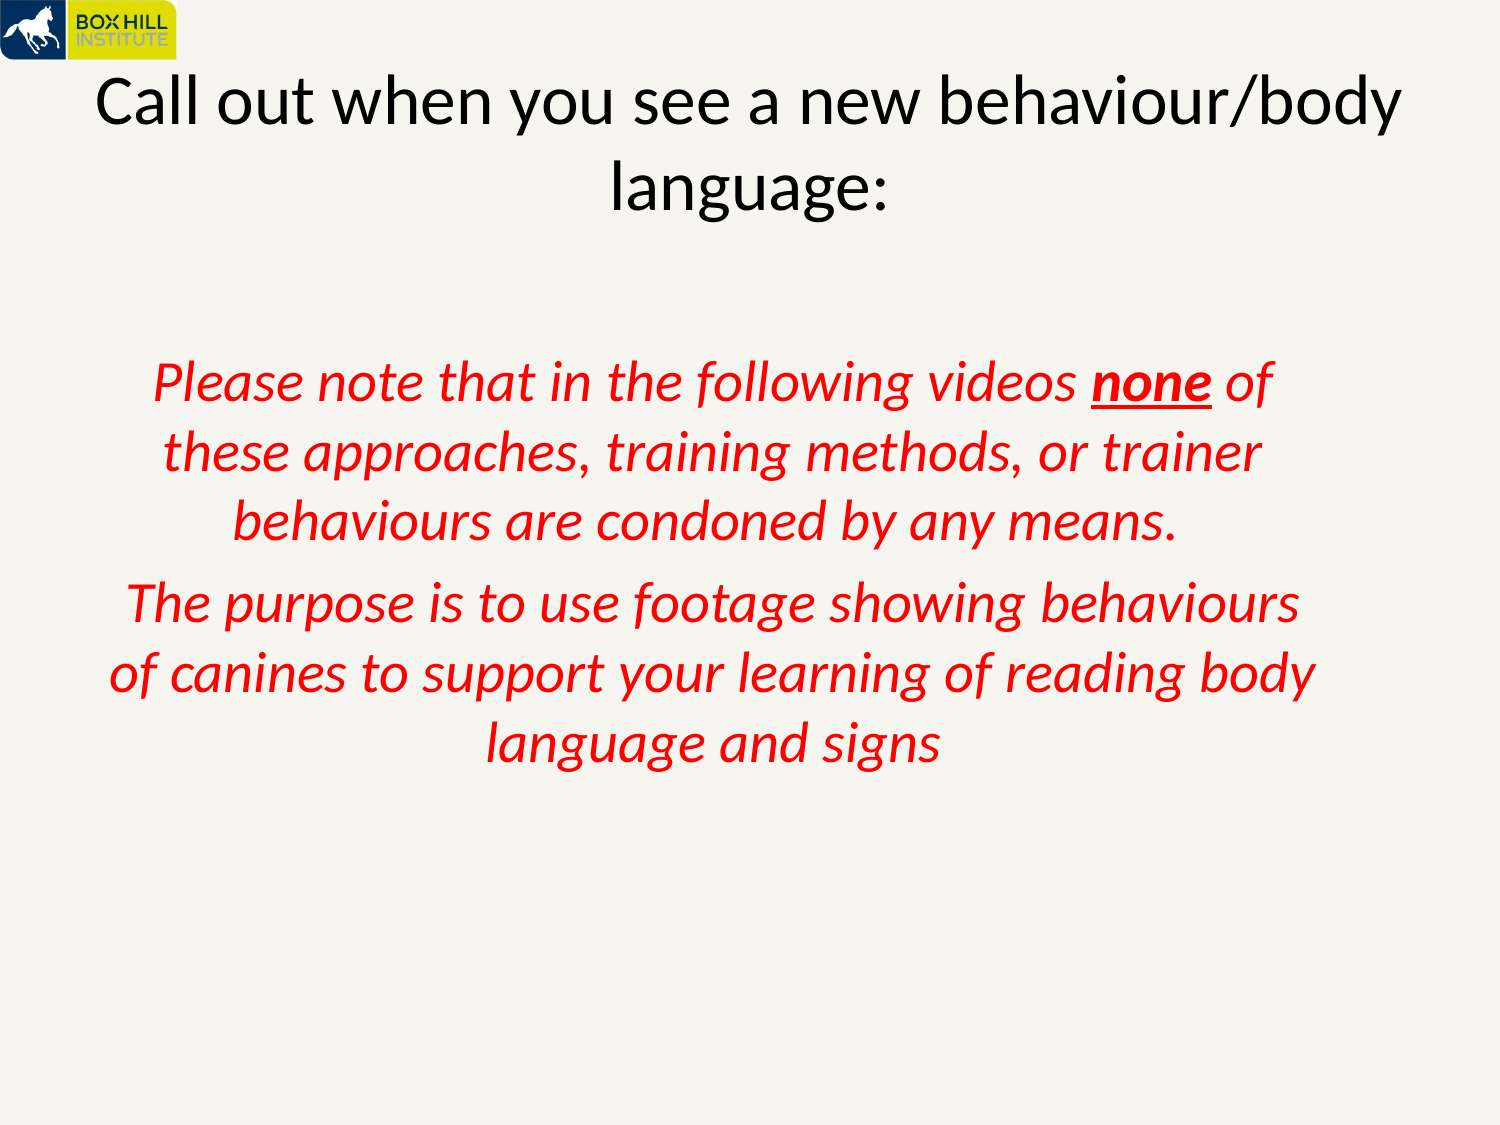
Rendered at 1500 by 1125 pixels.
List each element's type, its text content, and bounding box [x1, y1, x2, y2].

title Call out when you see a new behaviour/body language: [75, 45, 1425, 233]
picture [0, 0, 177, 60]
list Please note that in the following videos none of these approaches, training methods, or trainer behaviours are condoned by any means. The purpose is to use footage showing behaviours of canines to support your learning of reading body language and signs [75, 335, 1342, 1078]
